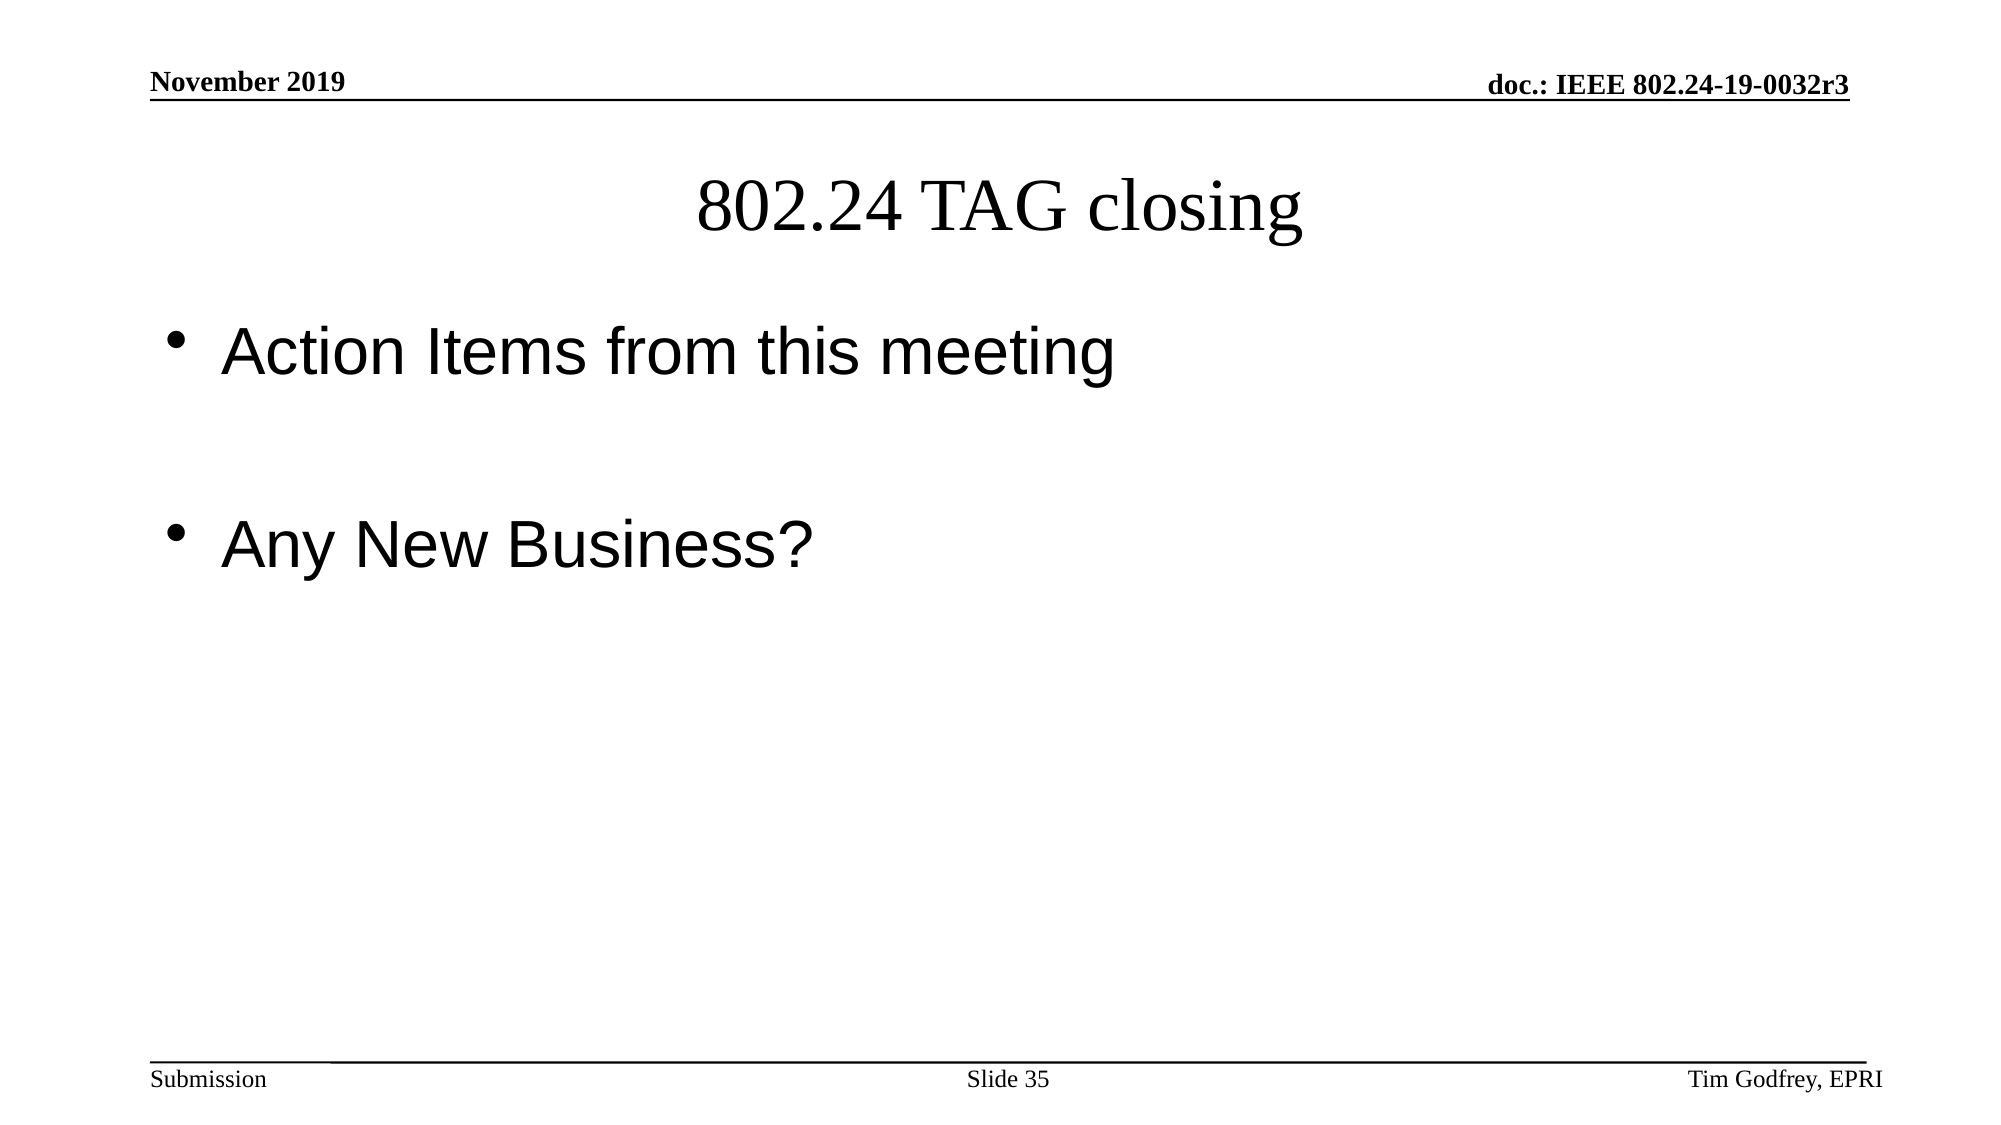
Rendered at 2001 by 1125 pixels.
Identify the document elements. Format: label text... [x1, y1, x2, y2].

slide_number Slide 35 [966, 1062, 1051, 1093]
title 802.24 TAG closing [150, 112, 1850, 288]
footer Tim Godfrey, EPRI [1200, 1062, 1884, 1108]
list Action Items from this meeting Any New Business? [150, 299, 1863, 1000]
